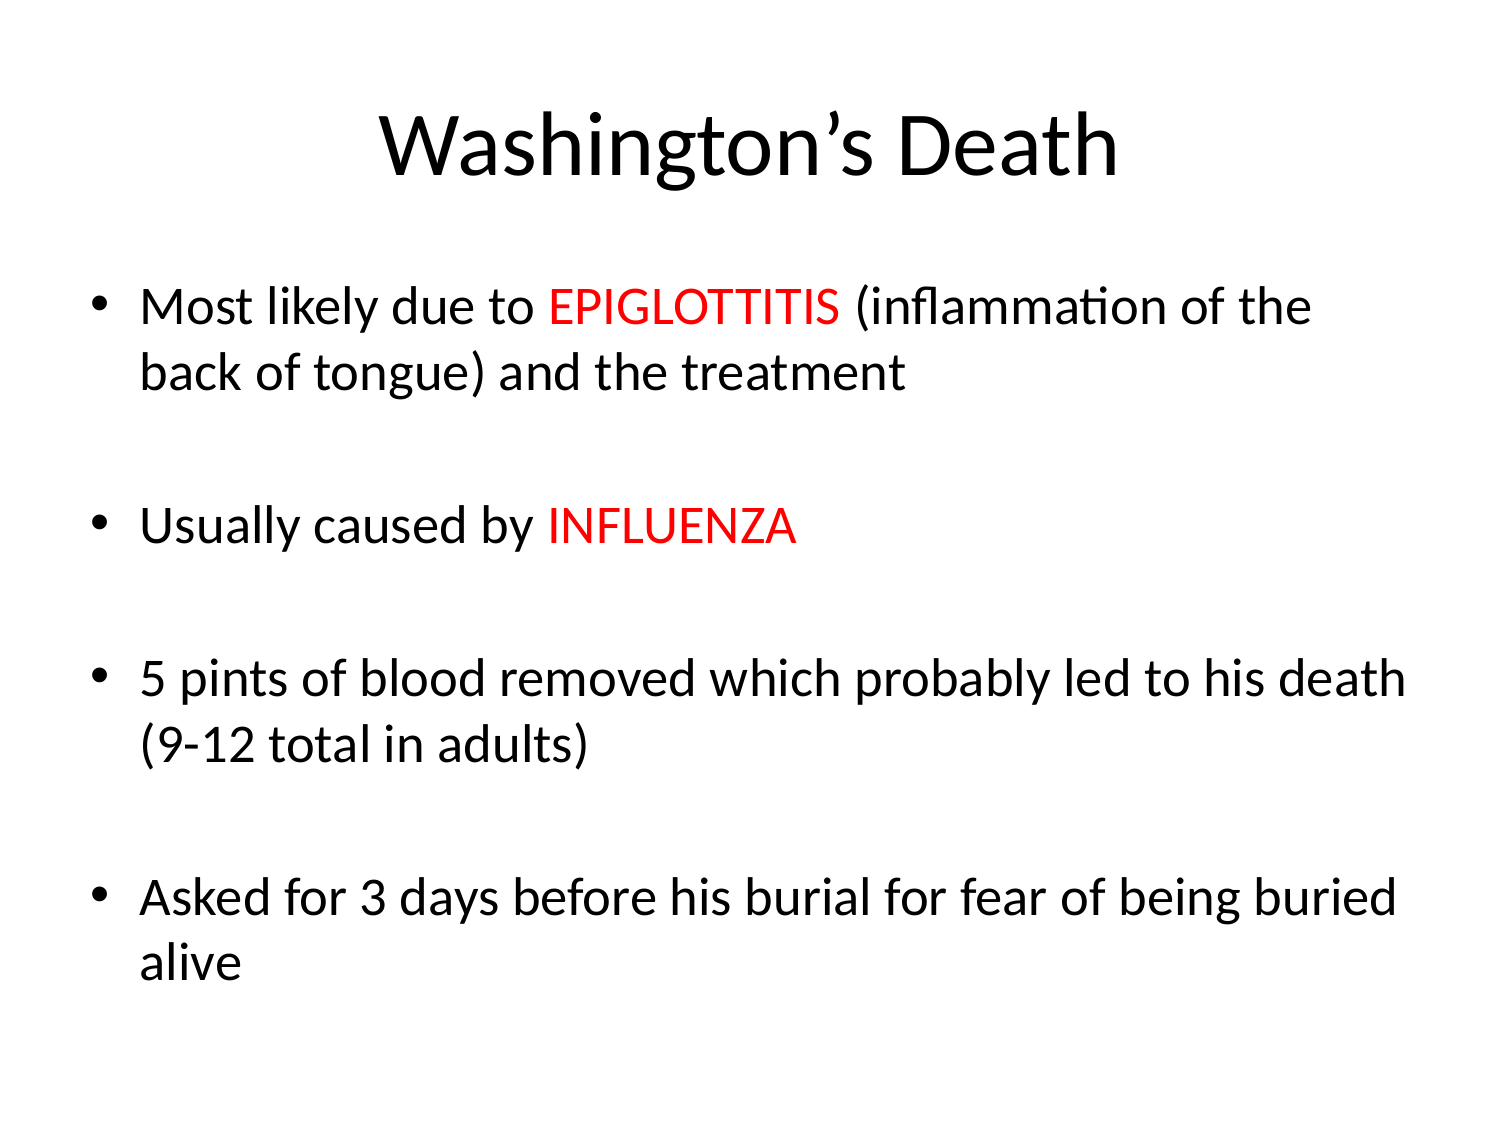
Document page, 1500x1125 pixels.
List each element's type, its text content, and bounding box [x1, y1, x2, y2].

title Washington’s Death [75, 45, 1425, 233]
list Most likely due to EPIGLOTTITIS (inflammation of the back of tongue) and the treatment Usually caused by INFLUENZA 5 pints of blood removed which probably led to his death (9-12 total in adults) Asked for 3 days before his burial for fear of being buried alive [75, 262, 1425, 1005]
